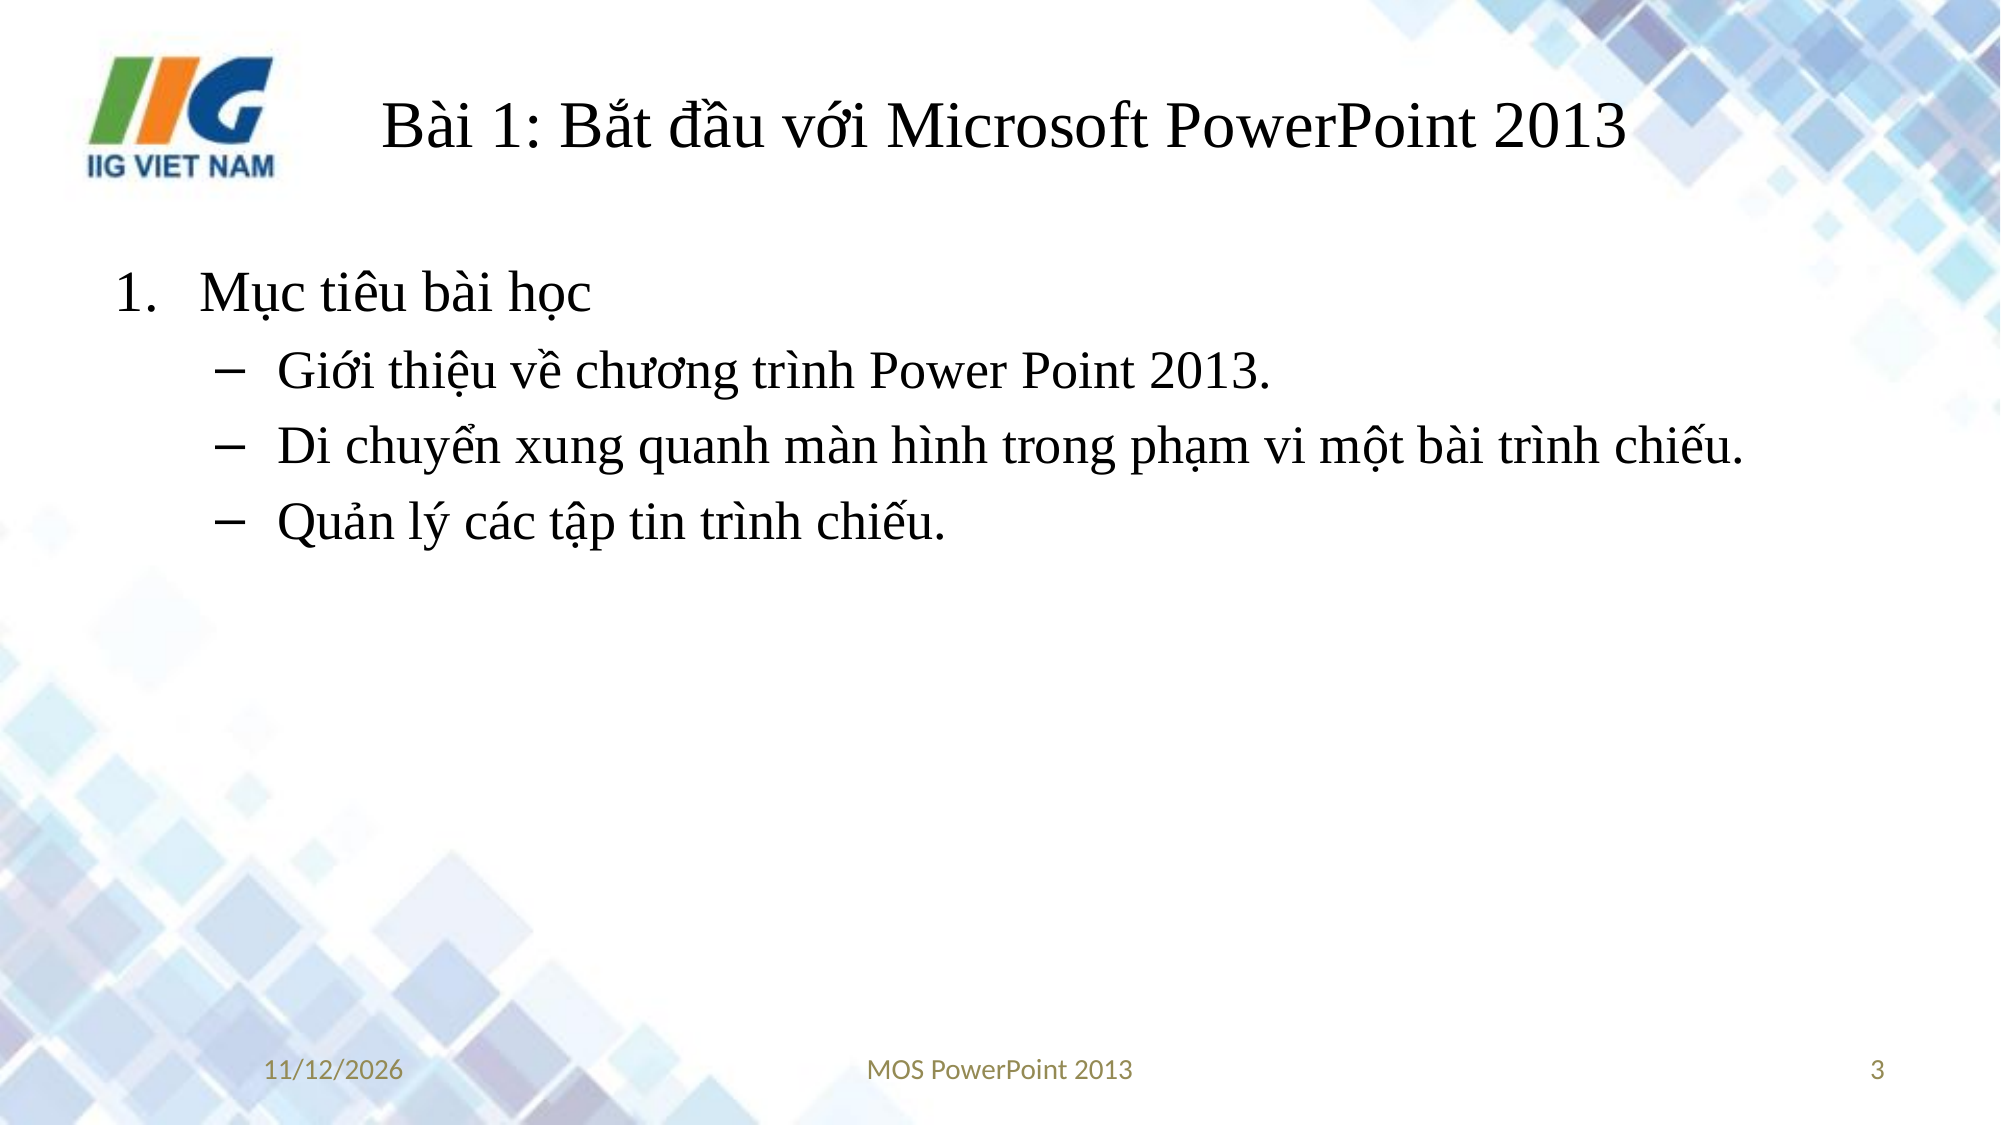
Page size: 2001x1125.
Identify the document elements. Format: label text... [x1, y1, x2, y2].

footer MOS PowerPoint 2013 [683, 1042, 1317, 1103]
title Bài 1: Bắt đầu với Microsoft PowerPoint 2013 [366, 62, 1900, 180]
picture [0, 0, 2001, 1125]
list Mục tiêu bài học Giới thiệu về chương trình Power Point 2013. Di chuyển xung quanh màn hình trong phạm vi một bài trình chiếu. Quản lý các tập tin trình chiếu. [99, 245, 1926, 996]
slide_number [99, 1042, 567, 1103]
slide_number 3 [1433, 1042, 1900, 1103]
